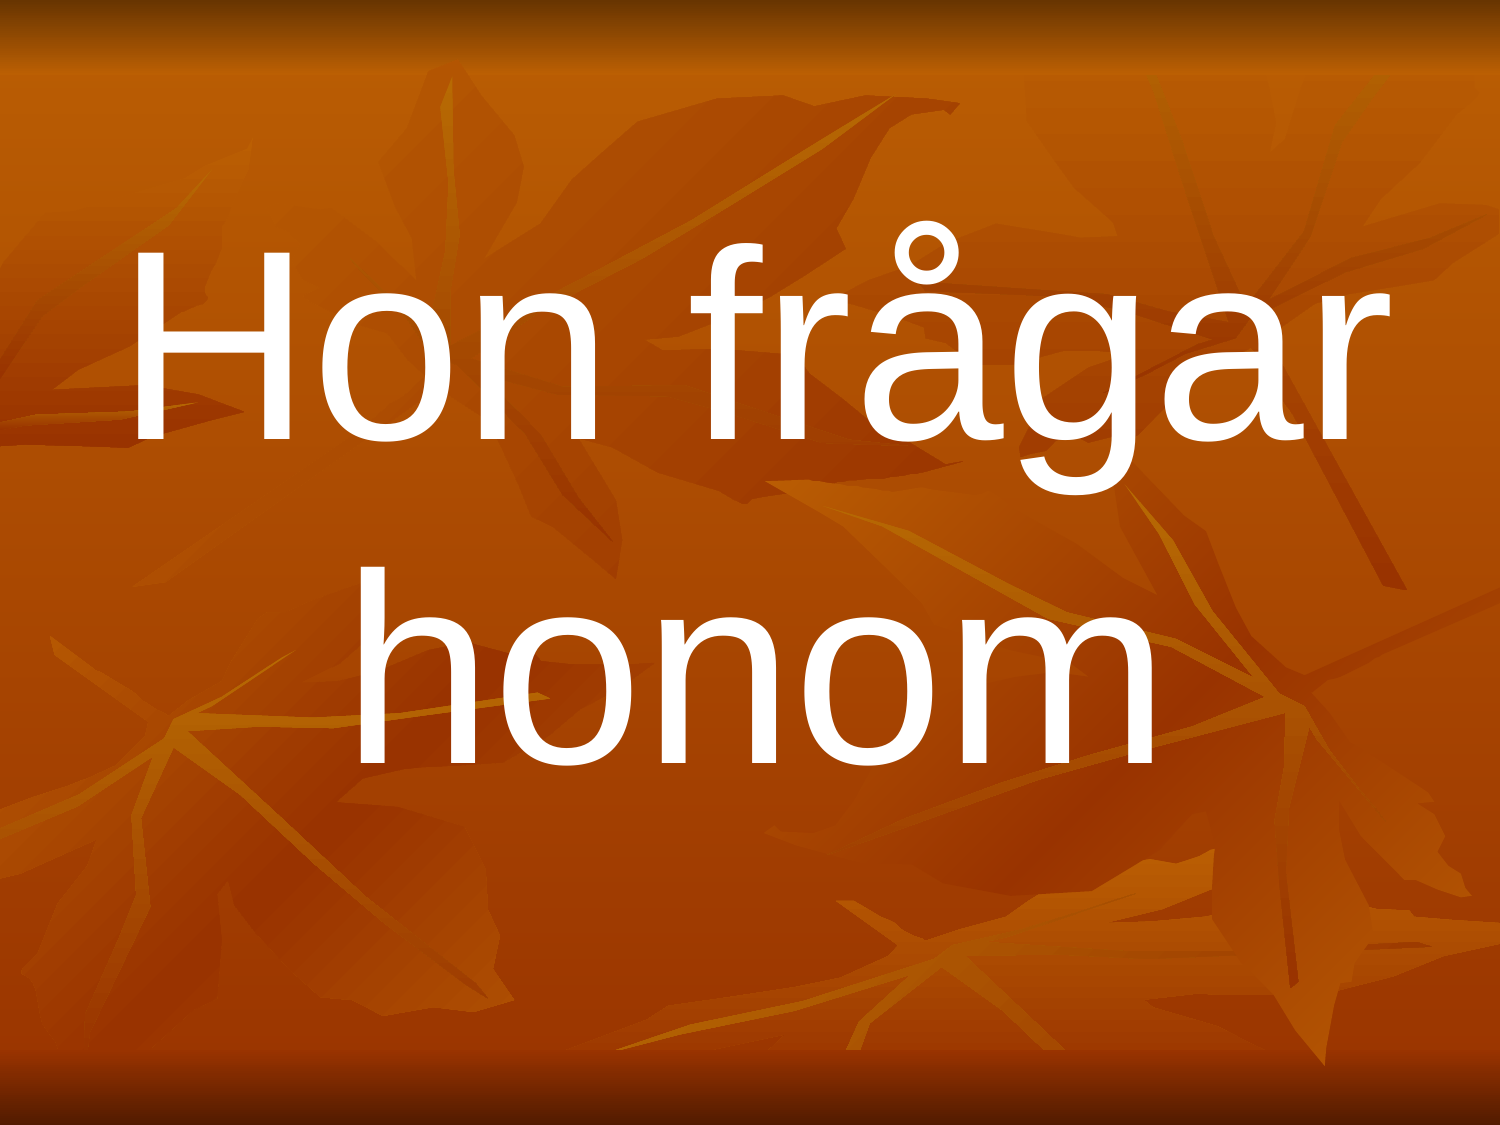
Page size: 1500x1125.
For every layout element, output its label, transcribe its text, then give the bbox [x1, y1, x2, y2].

text_box Hon frågar honom [53, 160, 1459, 826]
